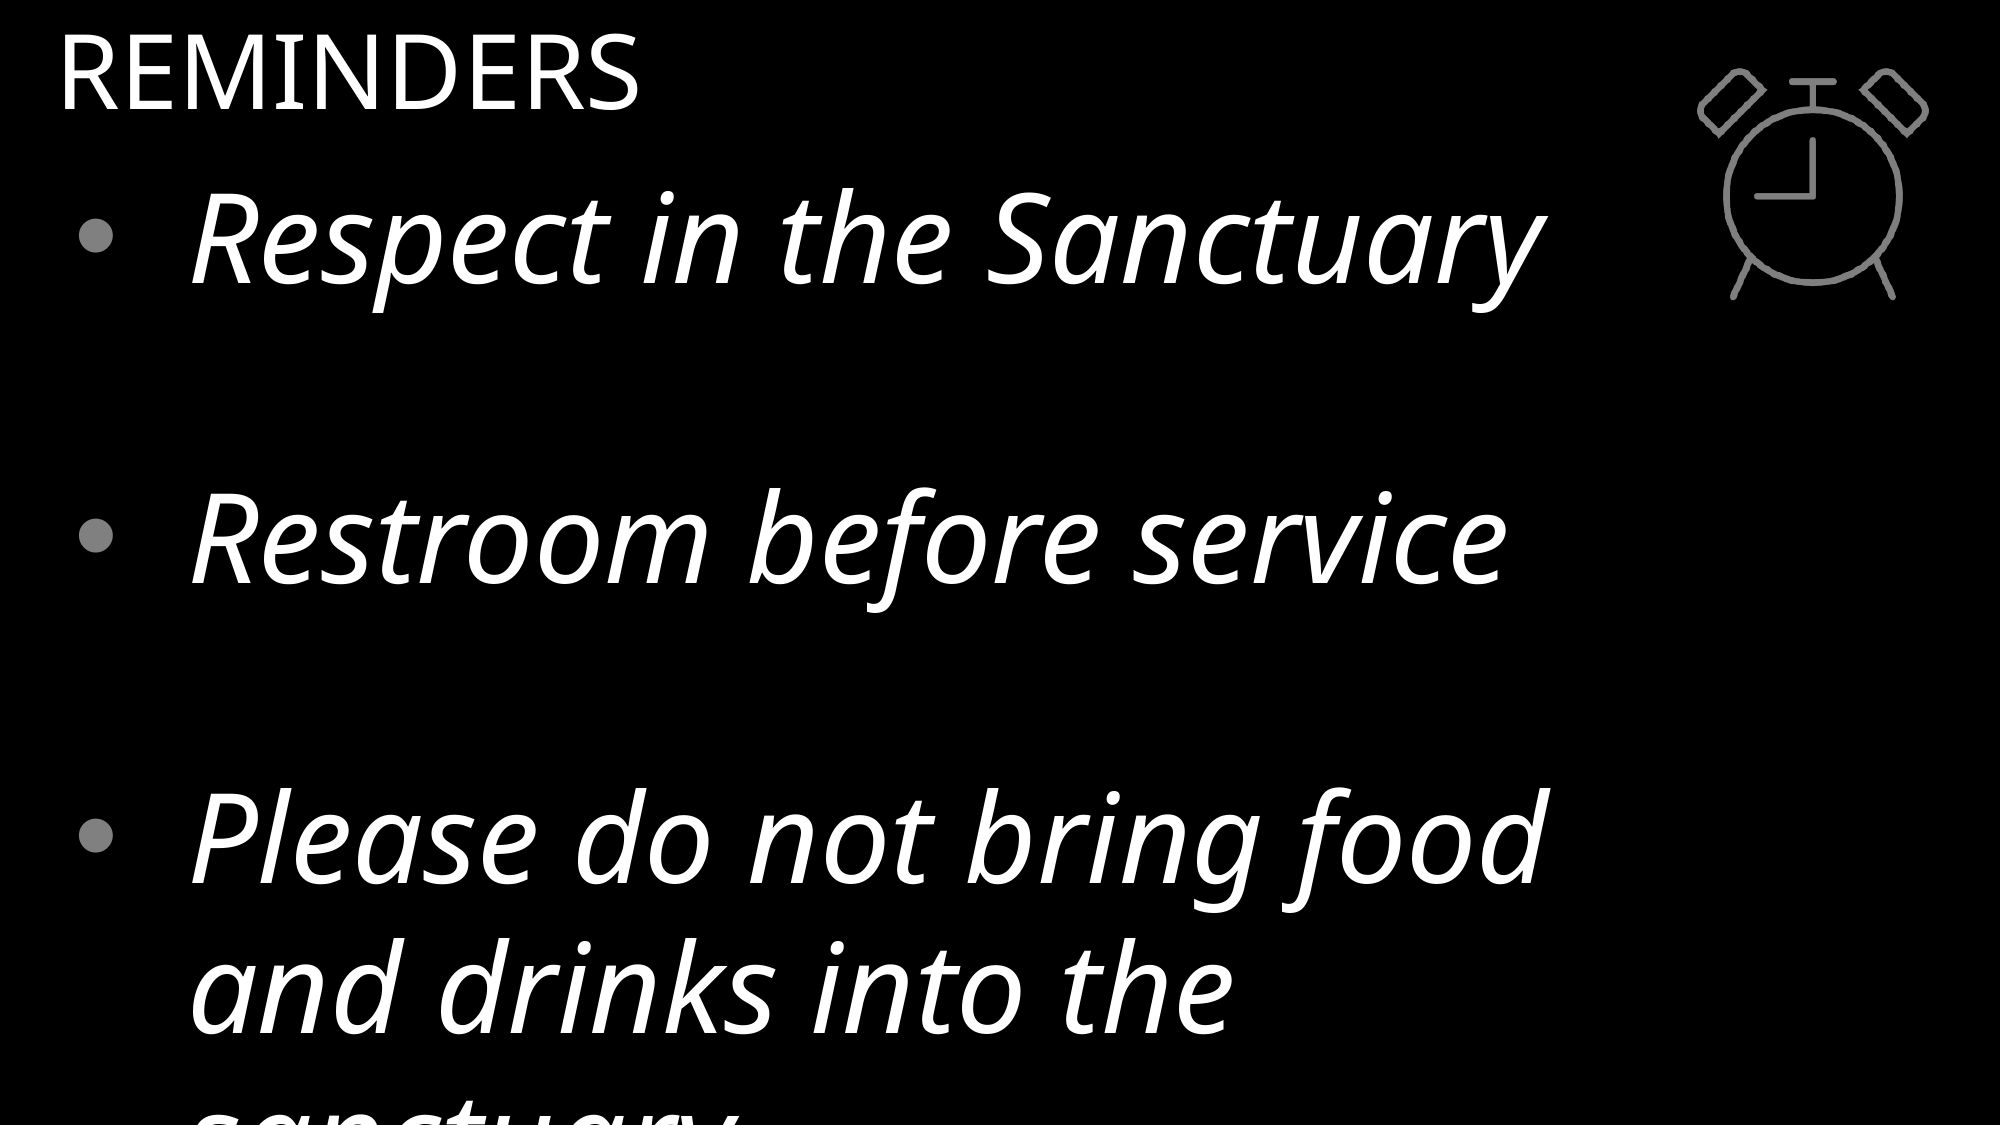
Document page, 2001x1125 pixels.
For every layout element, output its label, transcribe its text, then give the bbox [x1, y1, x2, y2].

picture [1646, 17, 1979, 350]
title REMINDERS [40, 0, 1972, 152]
text_box Respect in the Sanctuary Restroom before service Please do not bring food and drinks into the sanctuary [59, 151, 1777, 1125]
